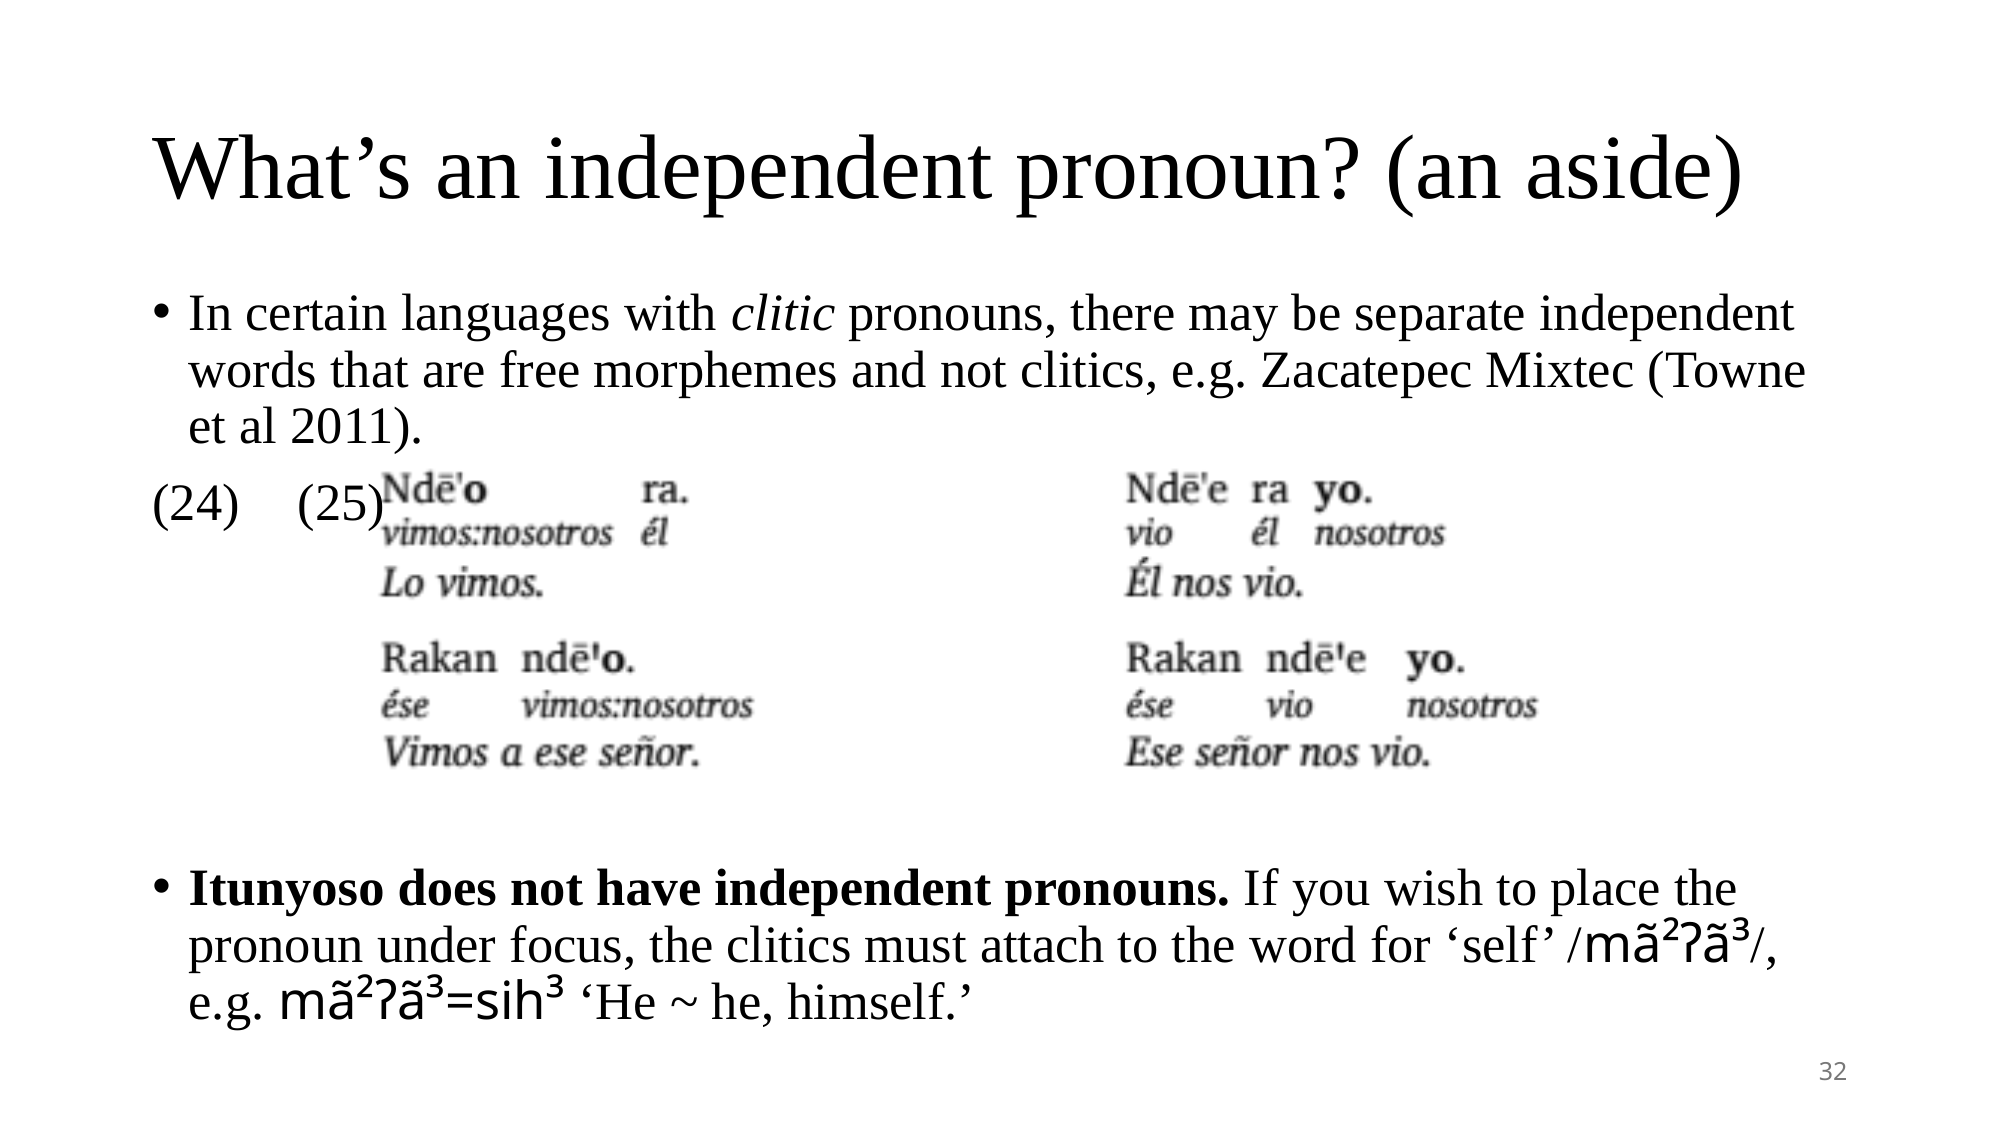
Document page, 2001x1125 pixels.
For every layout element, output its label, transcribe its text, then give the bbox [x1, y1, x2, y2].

slide_number 32 [1412, 1042, 1863, 1103]
list In certain languages with clitic pronouns, there may be separate independent words that are free morphemes and not clitics, e.g. Zacatepec Mixtec (Towne et al 2011). (24) (25) Itunyoso does not have independent pronouns. If you wish to place the pronoun under focus, the clitics must attach to the word for ‘self’ /mã²ʔã³/, e.g. mã²ʔã³=sih³ ‘He ~ he, himself.’ [137, 277, 1863, 1043]
picture [295, 439, 1638, 798]
title What’s an independent pronoun? (an aside) [137, 59, 1863, 277]
